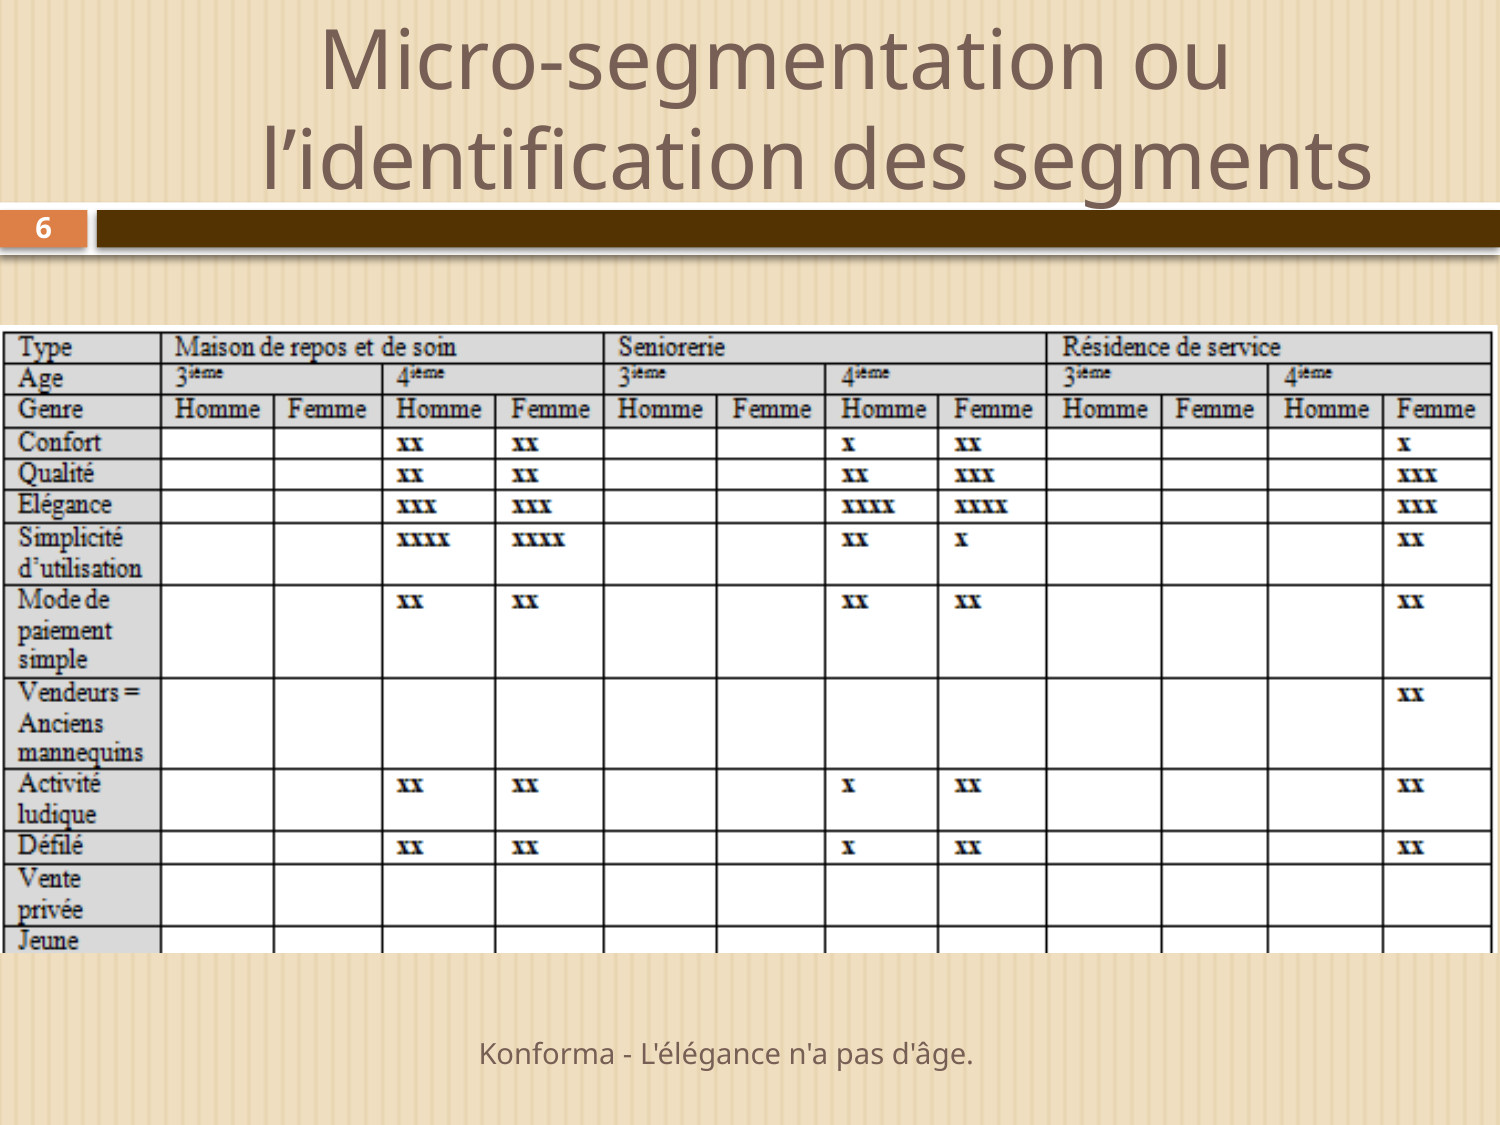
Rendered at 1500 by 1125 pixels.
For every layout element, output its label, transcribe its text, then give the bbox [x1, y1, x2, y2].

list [0, 325, 1498, 953]
slide_number 6 [0, 208, 88, 249]
title Micro-segmentation ou l’identification des segments [0, 0, 1500, 213]
footer Konforma - L'élégance n'a pas d'âge. [99, 1024, 990, 1085]
